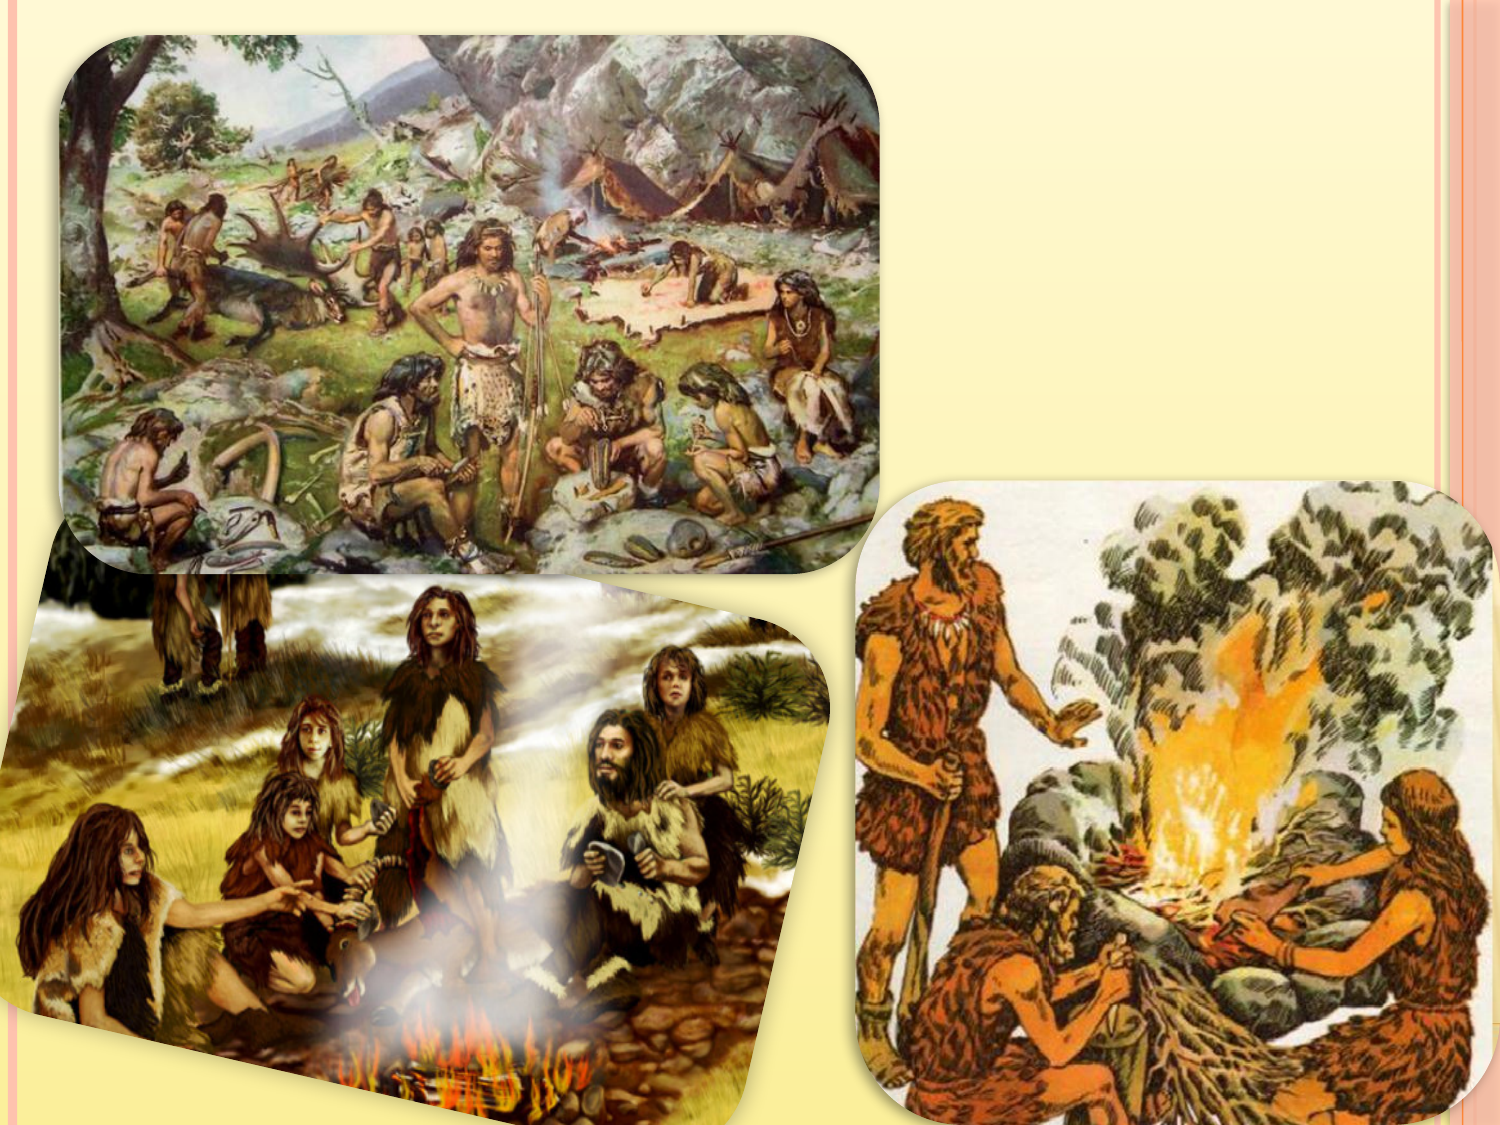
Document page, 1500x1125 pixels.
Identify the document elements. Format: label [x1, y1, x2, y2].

picture [0, 34, 881, 1125]
list [854, 479, 1500, 1125]
